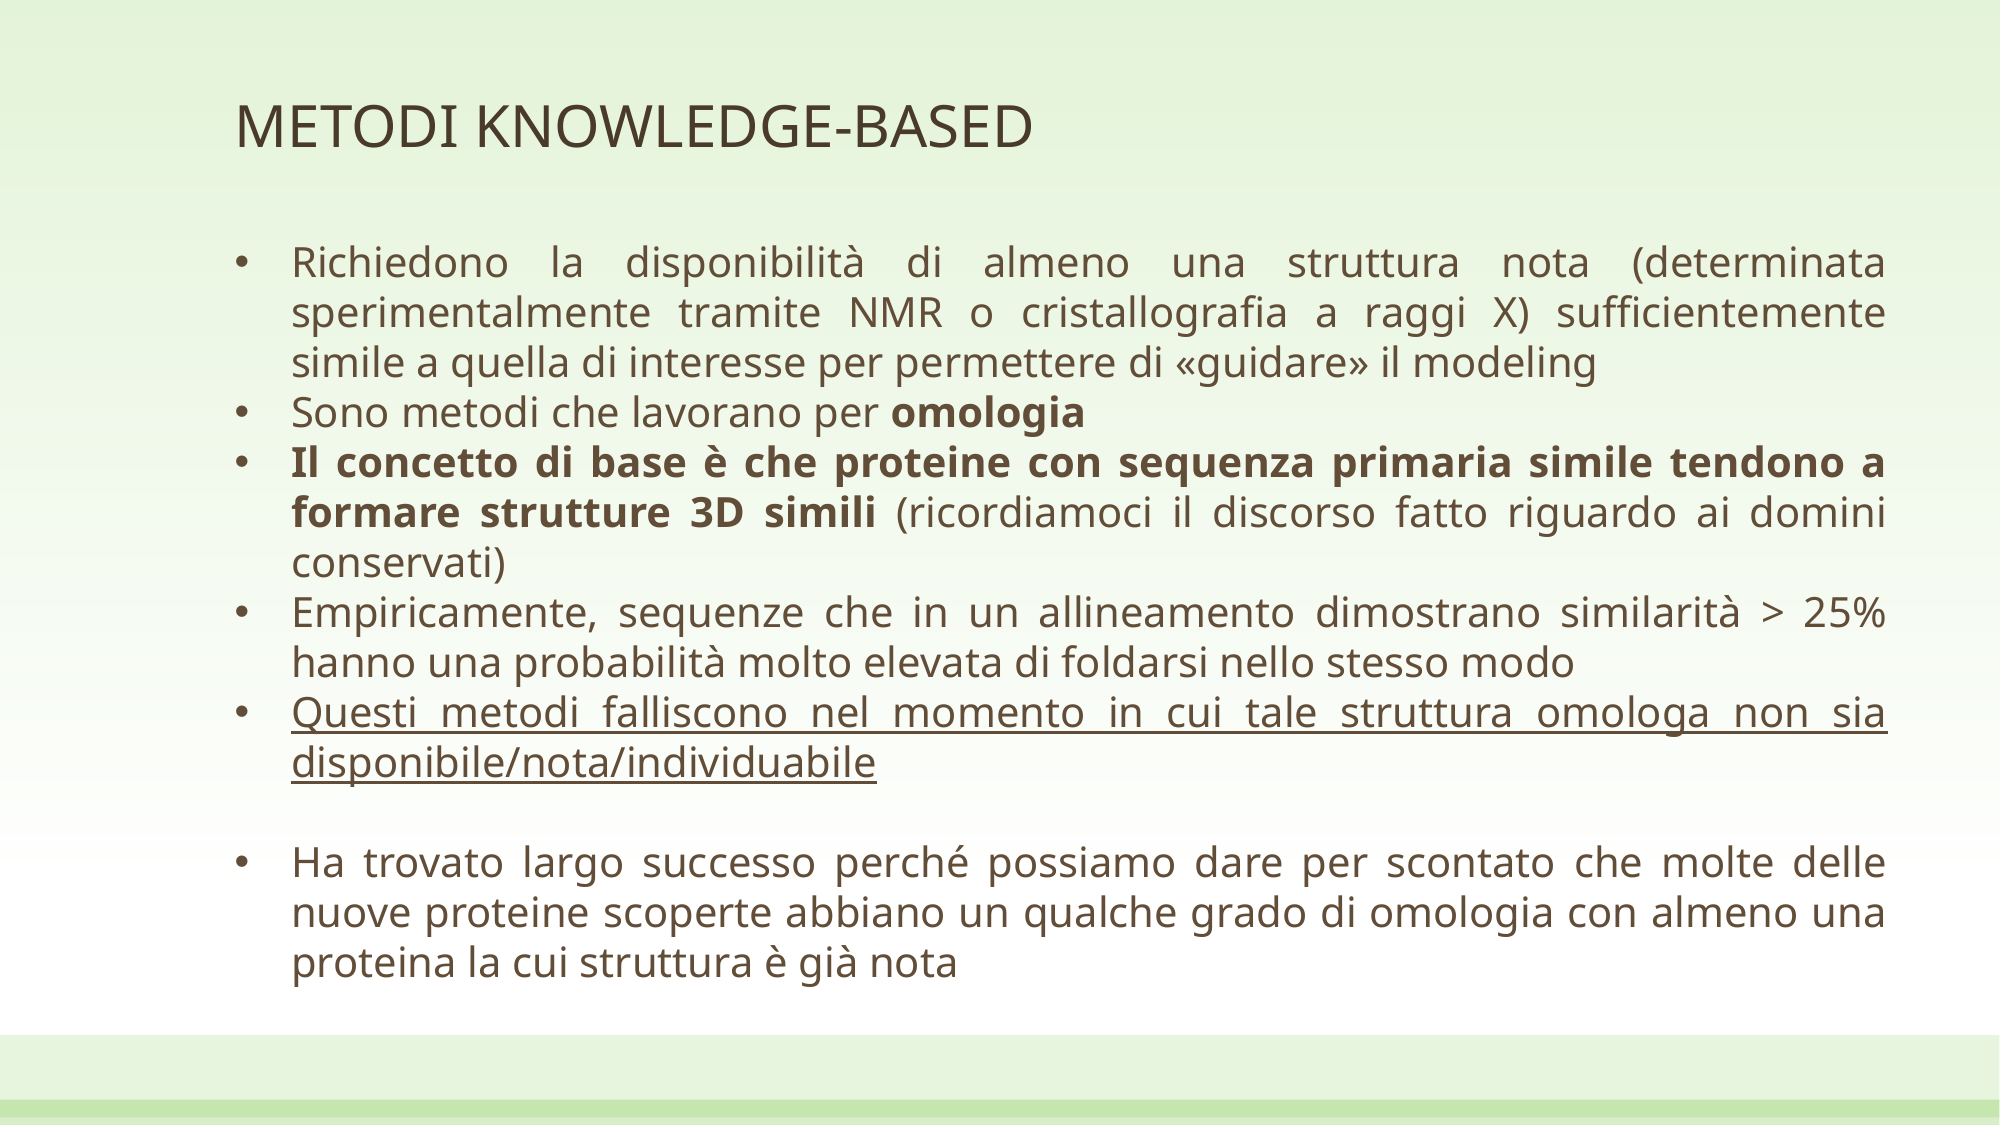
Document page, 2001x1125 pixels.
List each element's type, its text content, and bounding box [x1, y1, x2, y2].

text_box Richiedono la disponibilità di almeno una struttura nota (determinata sperimentalmente tramite NMR o cristallografia a raggi X) sufficientemente simile a quella di interesse per permettere di «guidare» il modeling Sono metodi che lavorano per omologia Il concetto di base è che proteine con sequenza primaria simile tendono a formare strutture 3D simili (ricordiamoci il discorso fatto riguardo ai domini conservati) Empiricamente, sequenze che in un allineamento dimostrano similarità > 25% hanno una probabilità molto elevata di foldarsi nello stesso modo Questi metodi falliscono nel momento in cui tale struttura omologa non sia disponibile/nota/individuabile Ha trovato largo successo perché possiamo dare per scontato che molte delle nuove proteine scoperte abbiano un qualche grado di omologia con almeno una proteina la cui struttura è già nota [219, 228, 1903, 994]
title METODI KNOWLEDGE-BASED [219, 71, 1780, 168]
